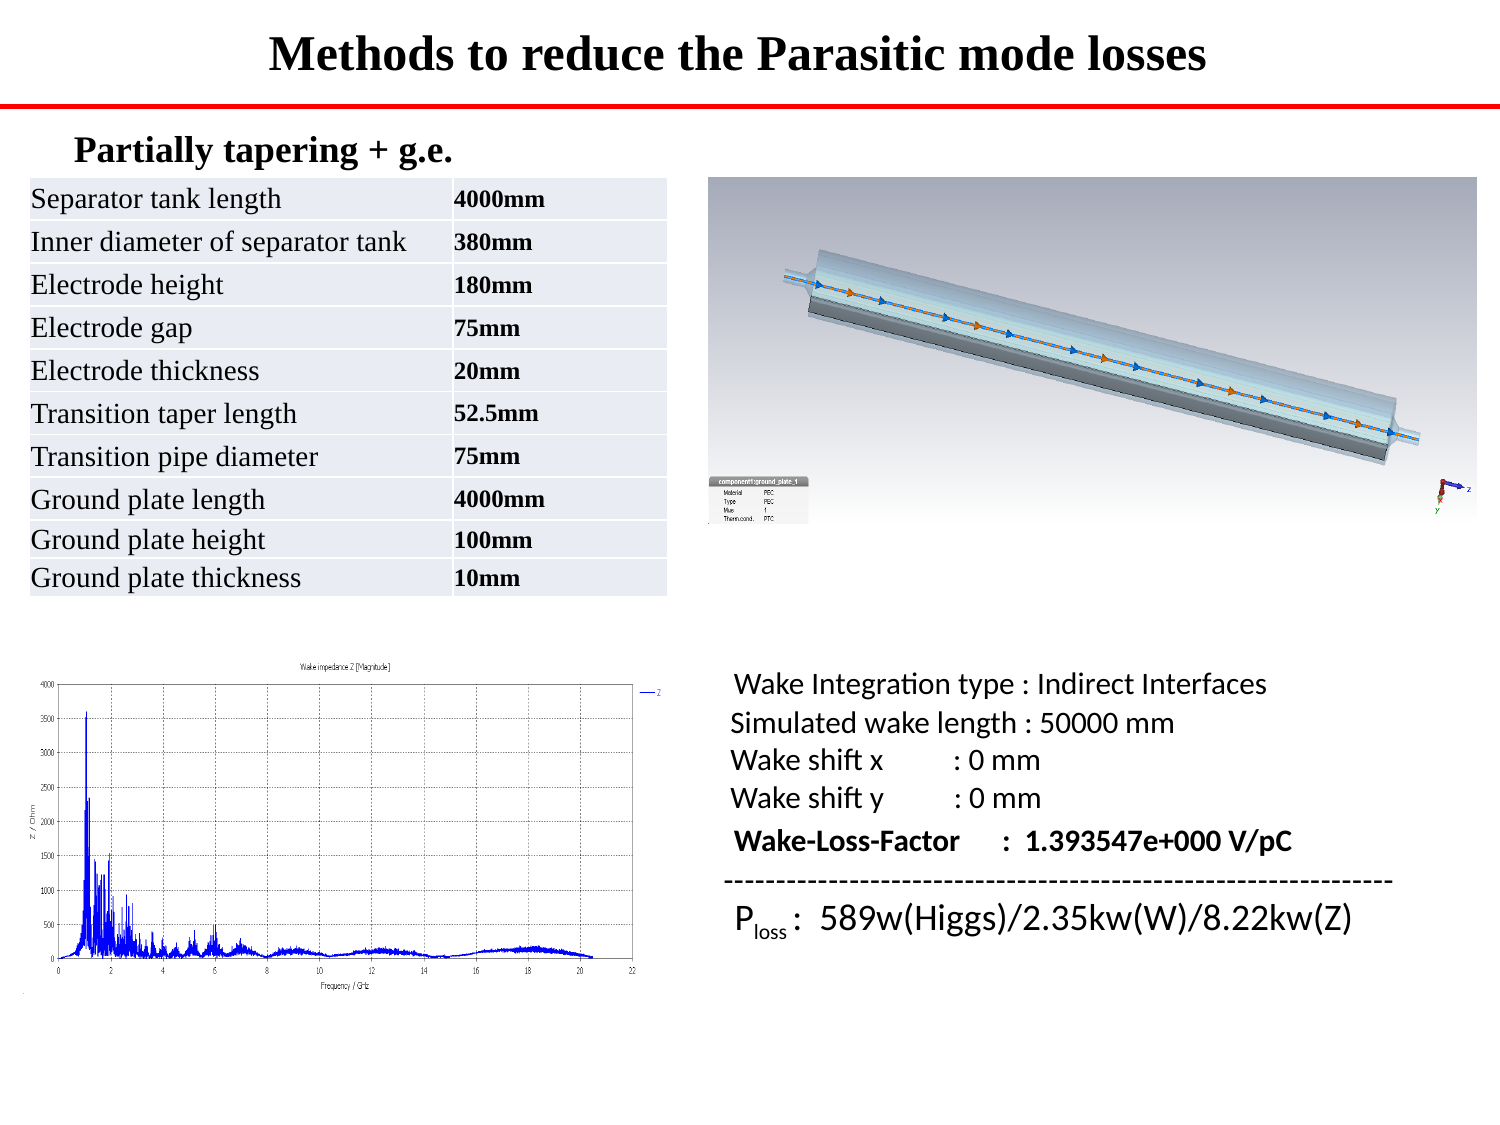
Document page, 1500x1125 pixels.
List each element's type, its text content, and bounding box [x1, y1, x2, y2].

table_cell 10mm [454, 559, 667, 596]
text_box Wake Integration type : Indirect Interfaces Simulated wake length : 50000 mm Wake shift x : 0 mm Wake shift y : 0 mm Wake-Loss-Factor : 1.393547e+000 V/pC ---------------------------------------------------------------- [708, 649, 1477, 942]
table_cell Ground plate height [30, 521, 452, 557]
text_box Ploss : 589w(Higgs)/2.35kw(W)/8.22kw(Z) [719, 885, 1377, 952]
table_cell Inner diameter of separator tank [30, 221, 452, 262]
table_cell 52.5mm [454, 392, 667, 434]
table_header 4000mm [454, 178, 667, 219]
table_cell Ground plate length [30, 478, 452, 519]
table_cell 75mm [454, 307, 667, 348]
table_cell 100mm [454, 521, 667, 557]
text_box Partially tapering + g.e. [58, 118, 1418, 1122]
table_cell 180mm [454, 264, 667, 305]
picture [708, 176, 1477, 524]
table_cell Electrode height [30, 264, 452, 305]
table_cell 380mm [454, 221, 667, 262]
table_cell Transition pipe diameter [30, 435, 452, 476]
table_cell Transition taper length [30, 392, 452, 434]
picture [23, 649, 674, 994]
table_cell Ground plate thickness [30, 559, 452, 596]
table_cell 4000mm [454, 478, 667, 519]
table_cell Electrode gap [30, 307, 452, 348]
table_cell 75mm [454, 435, 667, 476]
table_header Separator tank length [30, 178, 452, 219]
table_cell 20mm [454, 350, 667, 391]
text_box Methods to reduce the Parasitic mode losses [58, 0, 1418, 101]
table_cell Electrode thickness [30, 350, 452, 391]
